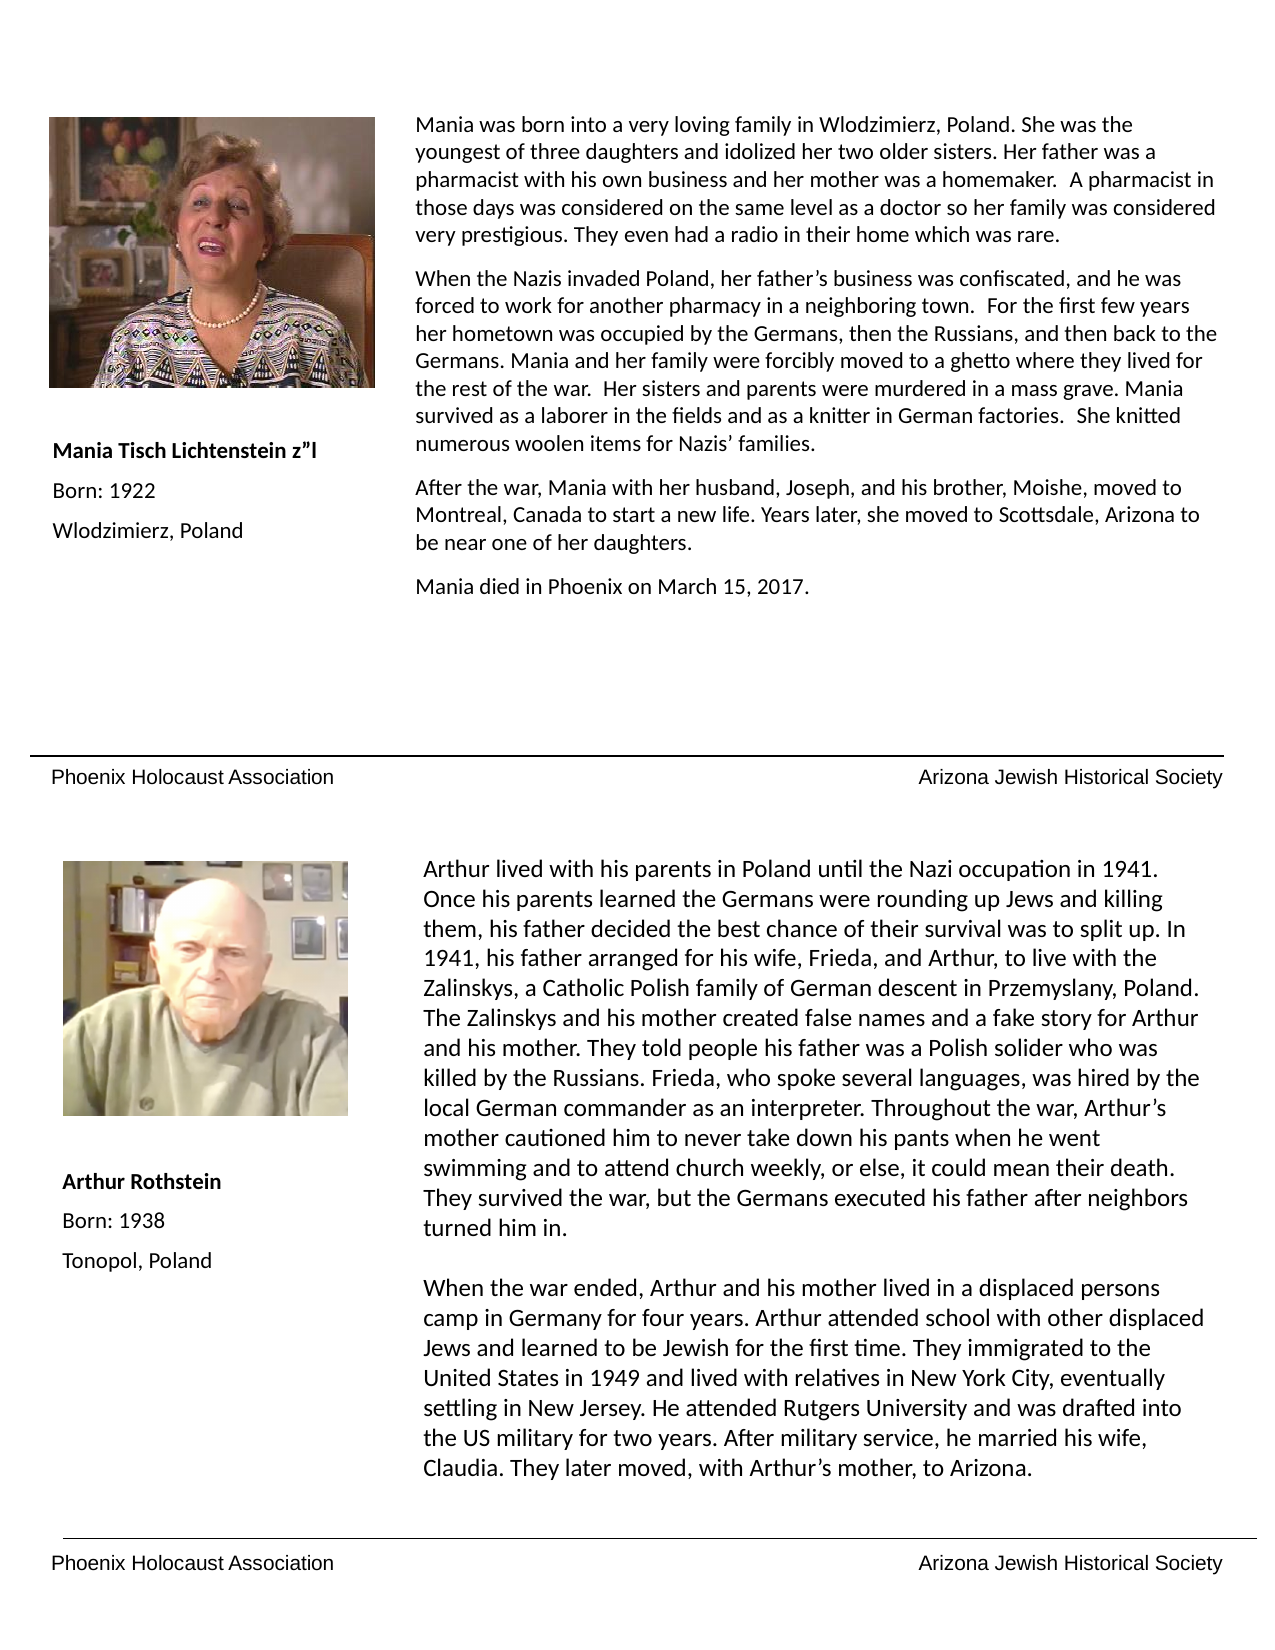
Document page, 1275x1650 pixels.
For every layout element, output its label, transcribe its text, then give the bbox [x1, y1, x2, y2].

text_box Arthur Rothstein Born: 1938 Tonopol, Poland [47, 1158, 408, 1281]
text_box Phoenix Holocaust Association Arizona Jewish Historical Society [36, 755, 1239, 796]
text_box Arthur lived with his parents in Poland until the Nazi occupation in 1941. Once his parents learned the Germans were rounding up Jews and killing them, his father decided the best chance of their survival was to split up. In 1941, his father arranged for his wife, Frieda, and Arthur, to live with the Zalinskys, a Catholic Polish family of German descent in Przemyslany, Poland. The Zalinskys and his mother created false names and a fake story for Arthur and his mother. They told people his father was a Polish solider who was killed by the Russians. Frieda, who spoke several languages, was hired by the local German commander as an interpreter. Throughout the war, Arthur’s mother cautioned him to never take down his pants when he went swimming and to attend church weekly, or else, it could mean their death. They survived the war, but the Germans executed his father after neighbors turned him in. When the war ended, Arthur and his mother lived in a displaced persons camp in Germany for four years. Arthur attended school with other displaced Jews and learned to be Jewish for the first time. They immigrated to the United States in 1949 and lived with relatives in New York City, eventually settling in New Jersey. He attended Rutgers University and was drafted into the US military for two years. After military service, he married his wife, Claudia. They later moved, with Arthur’s mother, to Arizona. [408, 844, 1224, 1489]
text_box Mania was born into a very loving family in Wlodzimierz, Poland. She was the youngest of three daughters and idolized her two older sisters. Her father was a pharmacist with his own business and her mother was a homemaker. A pharmacist in those days was considered on the same level as a doctor so her family was considered very prestigious. They even had a radio in their home which was rare. When the Nazis invaded Poland, her father’s business was confiscated, and he was forced to work for another pharmacy in a neighboring town. For the first few years her hometown was occupied by the Germans, then the Russians, and then back to the Germans. Mania and her family were forcibly moved to a ghetto where they lived for the rest of the war. Her sisters and parents were murdered in a mass grave. Mania survived as a laborer in the fields and as a knitter in German factories. She knitted numerous woolen items for Nazis’ families. After the war, Mania with her husband, Joseph, and his brother, Moishe, moved to Montreal, Canada to start a new life. Years later, she moved to Scottsdale, Arizona to be near one of her daughters. Mania died in Phoenix on March 15, 2017. [400, 102, 1240, 607]
text_box Phoenix Holocaust Association Arizona Jewish Historical Society [36, 1542, 1239, 1583]
text_box Mania Tisch Lichtenstein z”l Born: 1922 Wlodzimierz, Poland [37, 428, 333, 551]
picture [63, 861, 348, 1116]
picture [49, 117, 375, 388]
